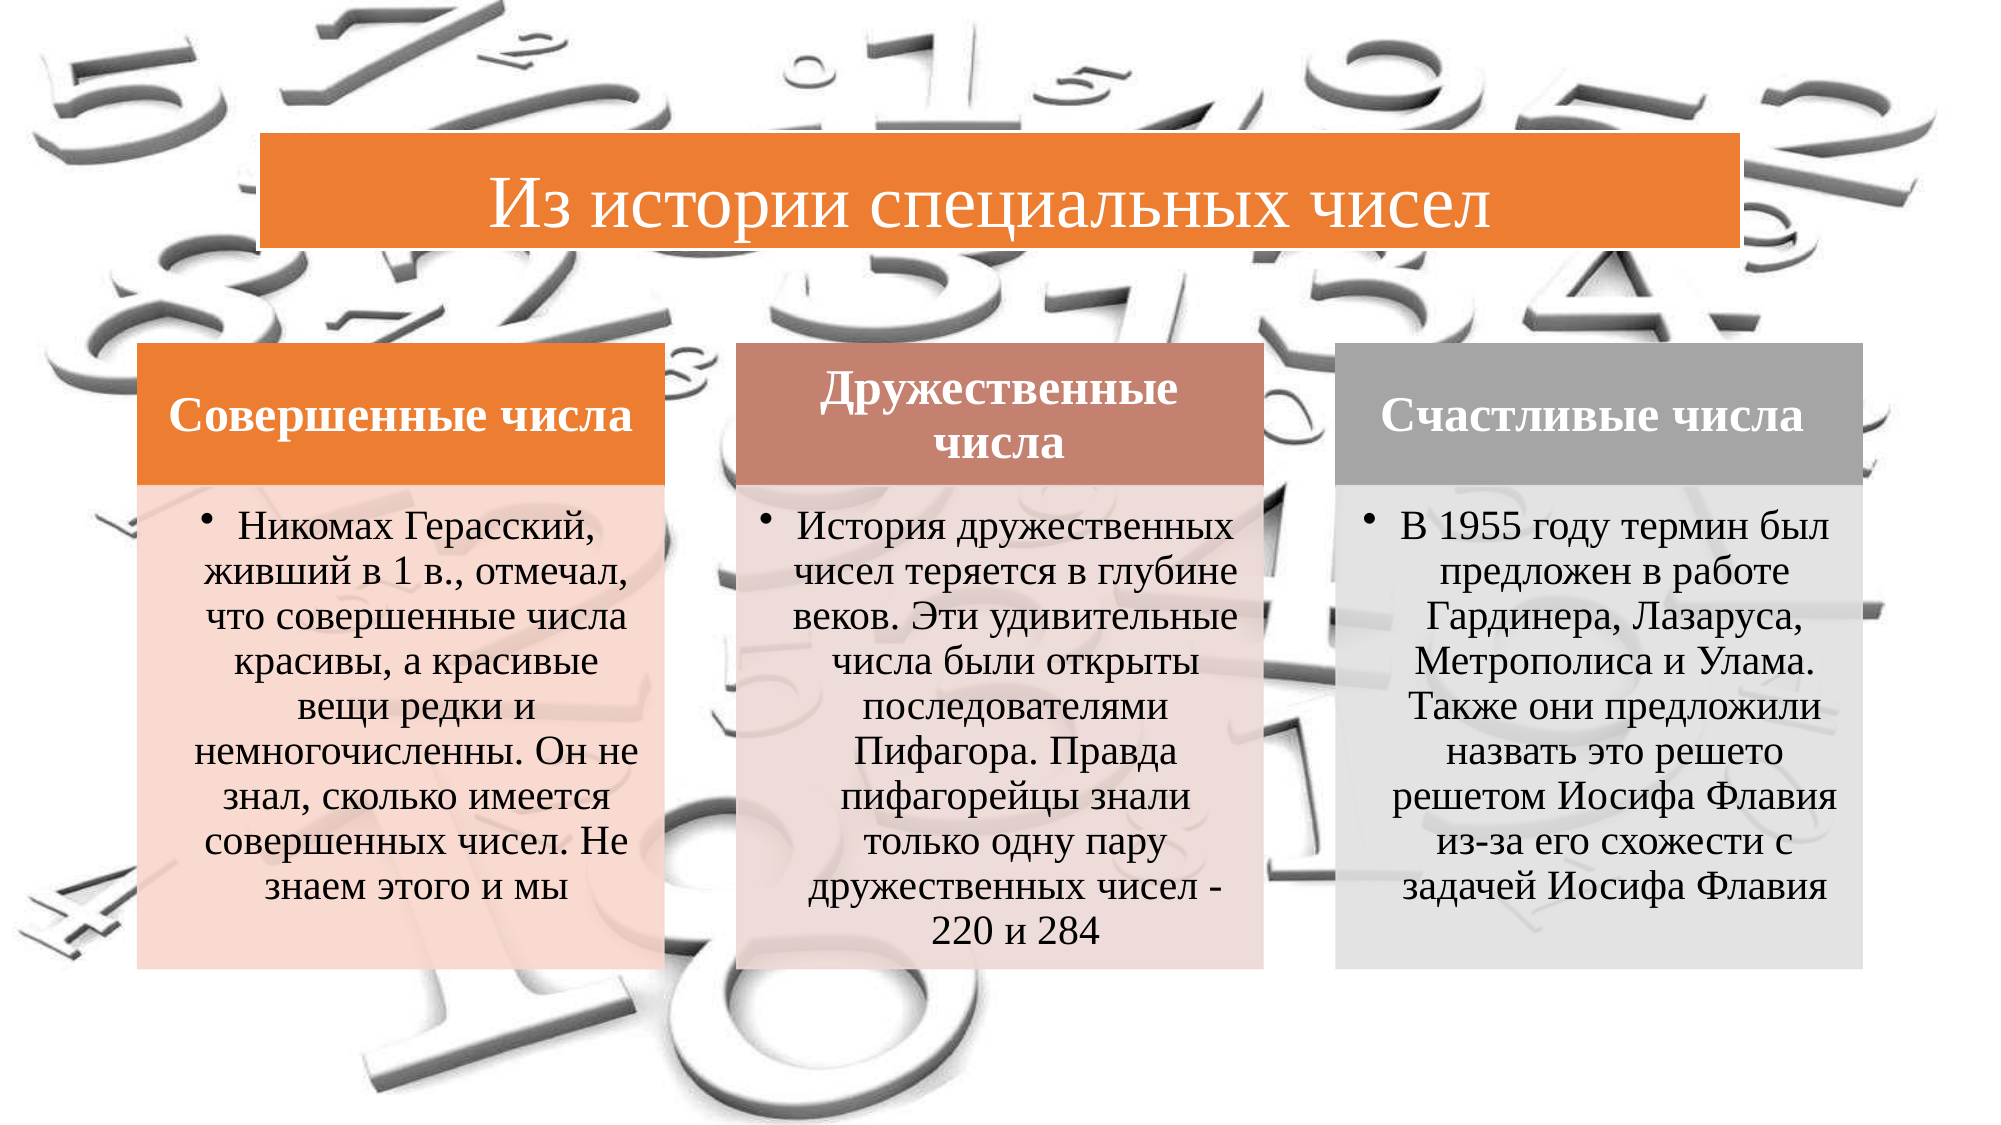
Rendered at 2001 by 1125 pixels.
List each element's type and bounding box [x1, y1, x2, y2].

picture [0, 0, 2000, 1125]
list [137, 299, 1863, 1014]
